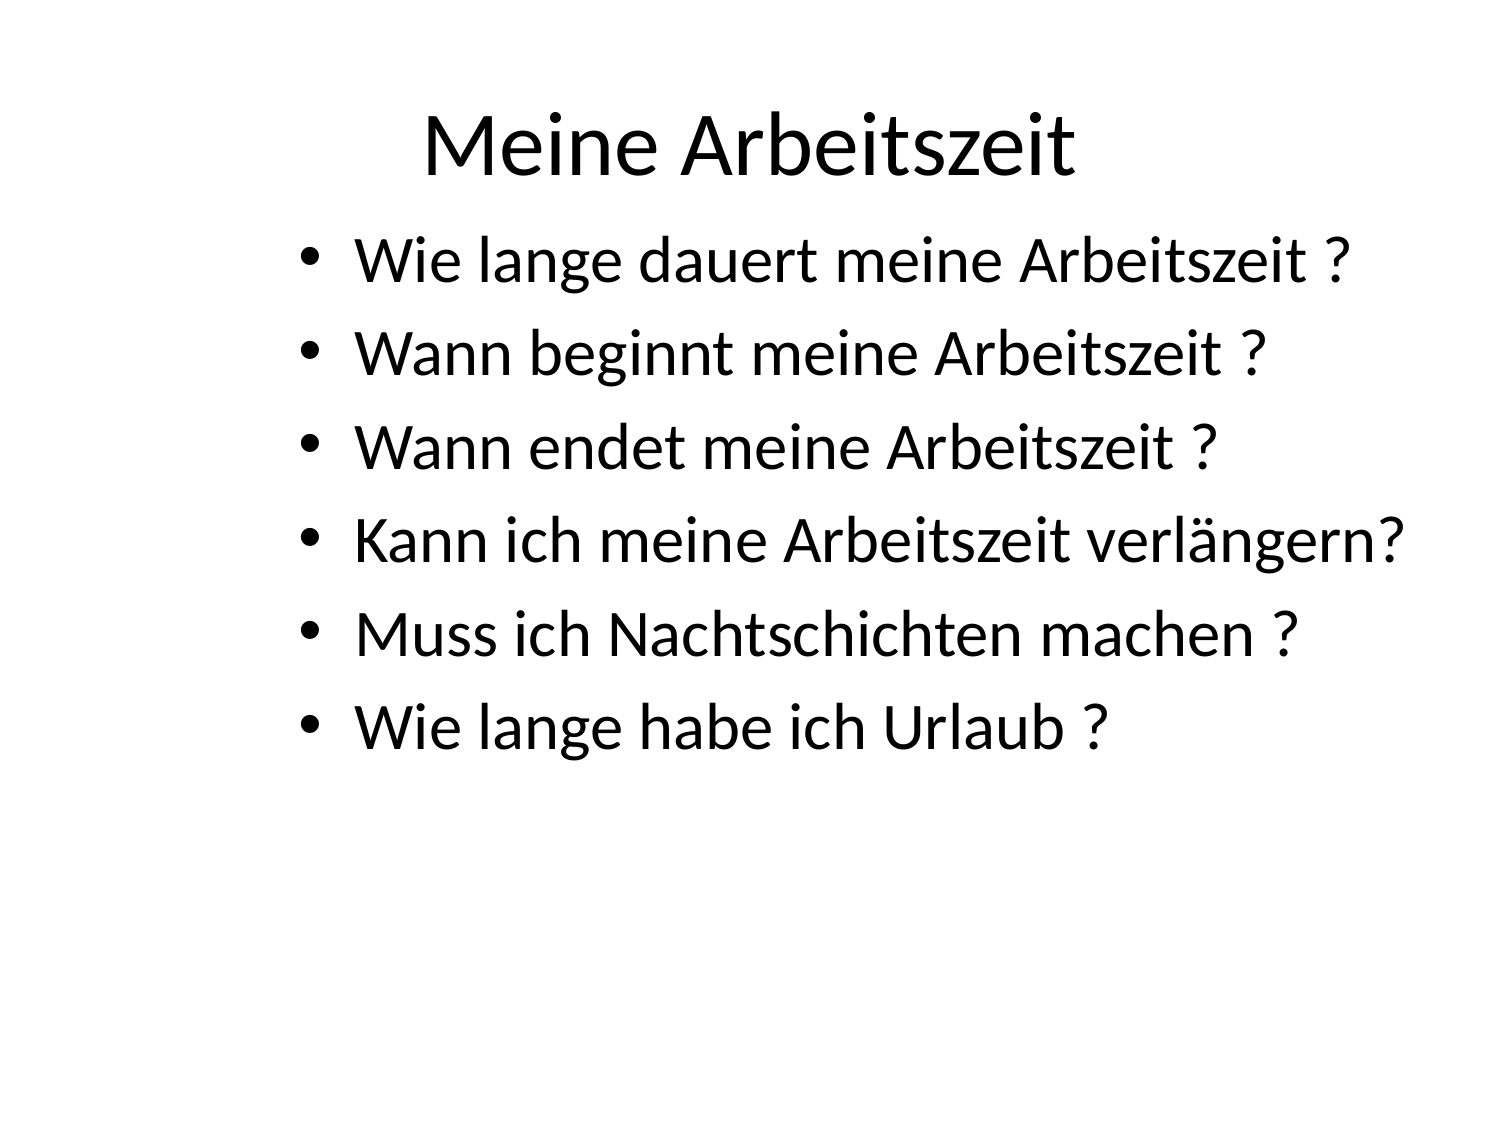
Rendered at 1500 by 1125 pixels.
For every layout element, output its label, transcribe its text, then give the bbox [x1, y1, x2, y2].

title Meine Arbeitszeit [75, 45, 1425, 233]
list Wie lange dauert meine Arbeitszeit ? Wann beginnt meine Arbeitszeit ? Wann endet meine Arbeitszeit ? Kann ich meine Arbeitszeit verlängern? Muss ich Nachtschichten machen ? Wie lange habe ich Urlaub ? [283, 208, 1434, 846]
